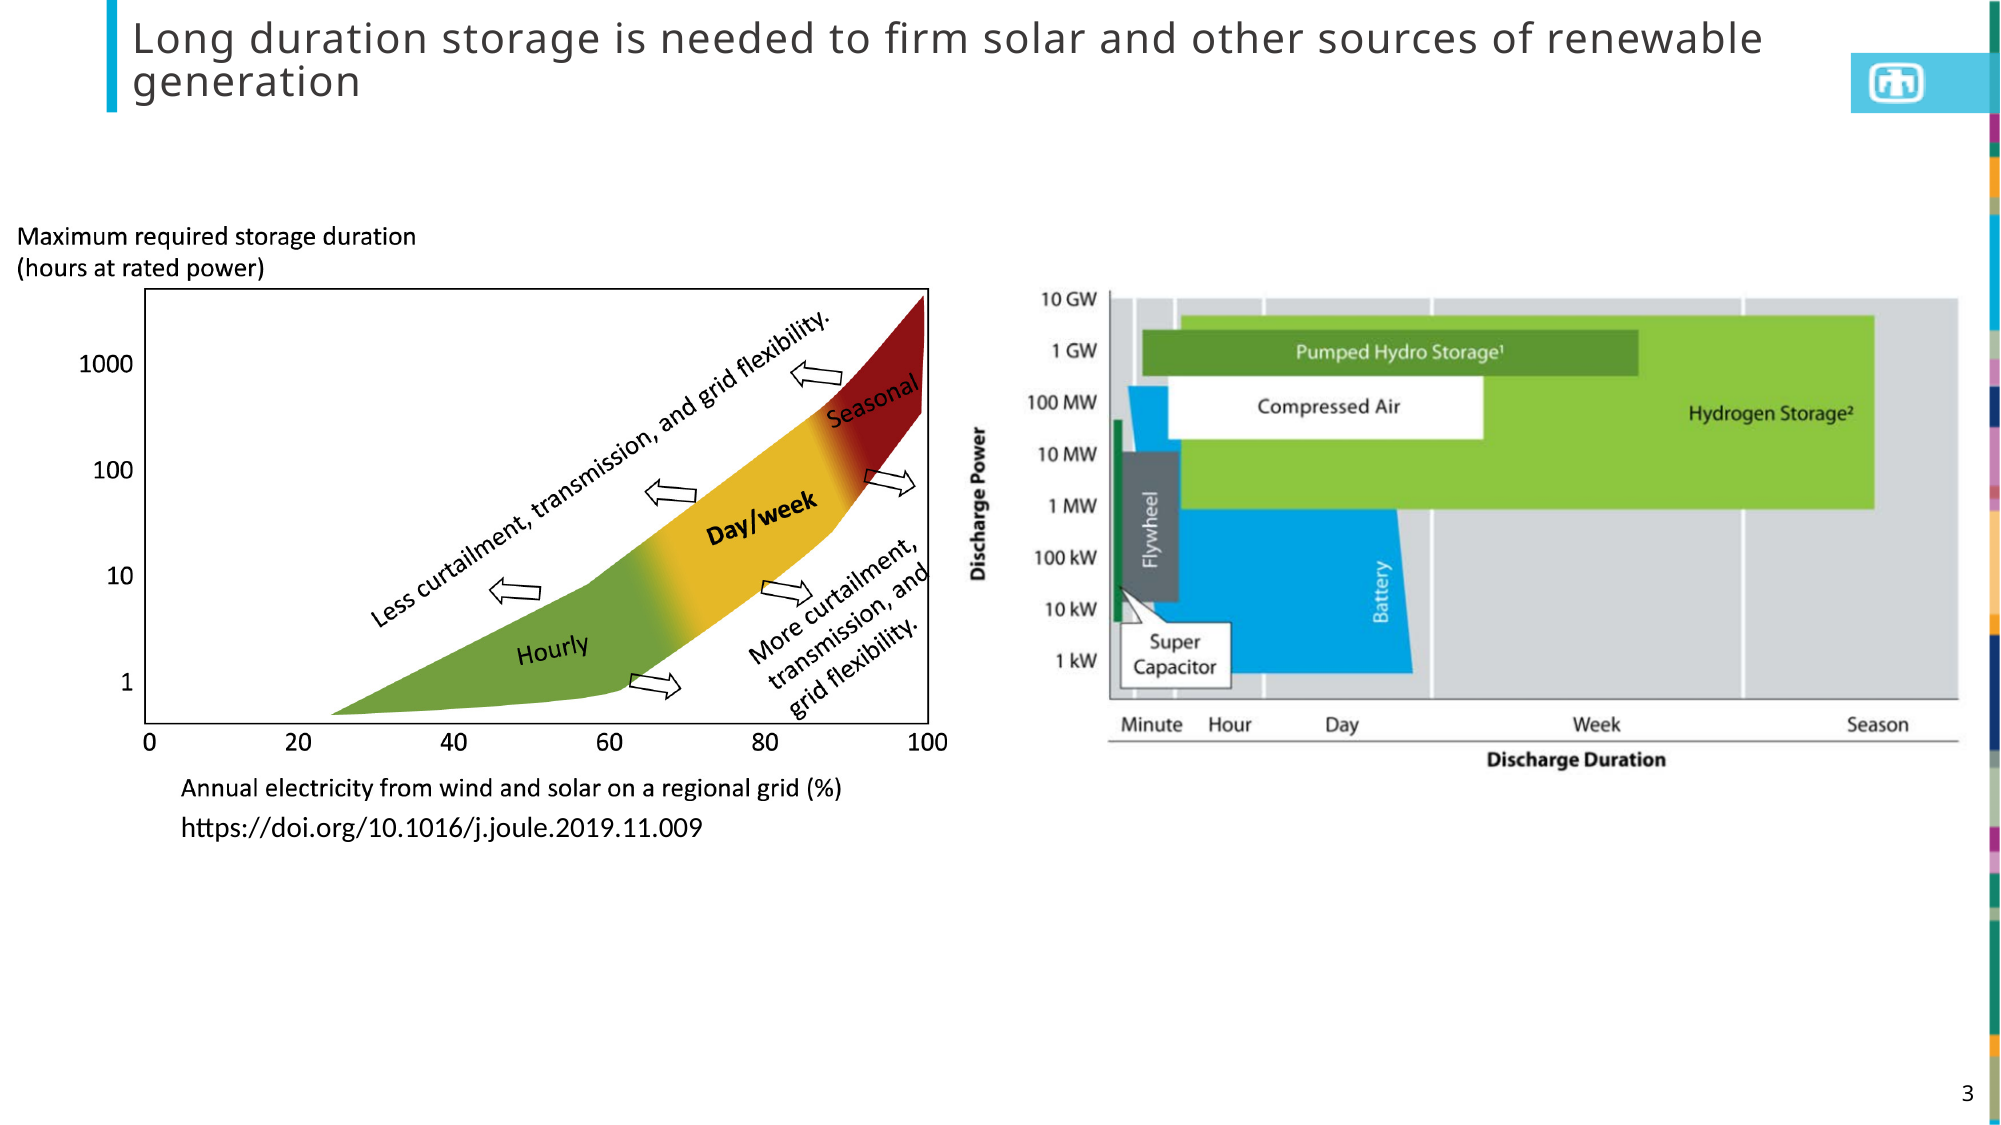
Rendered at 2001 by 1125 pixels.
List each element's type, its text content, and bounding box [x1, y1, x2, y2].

text_box https://doi.org/10.1016/j.joule.2019.11.009 [166, 809, 719, 851]
picture [1990, 1, 1999, 215]
picture [1868, 62, 1926, 104]
title Long duration storage is needed to firm solar and other sources of renewable generation [117, 1, 1851, 113]
picture [955, 268, 1982, 776]
picture [1990, 330, 1999, 1120]
slide_number 3 [1893, 1064, 1990, 1125]
picture [18, 225, 948, 801]
